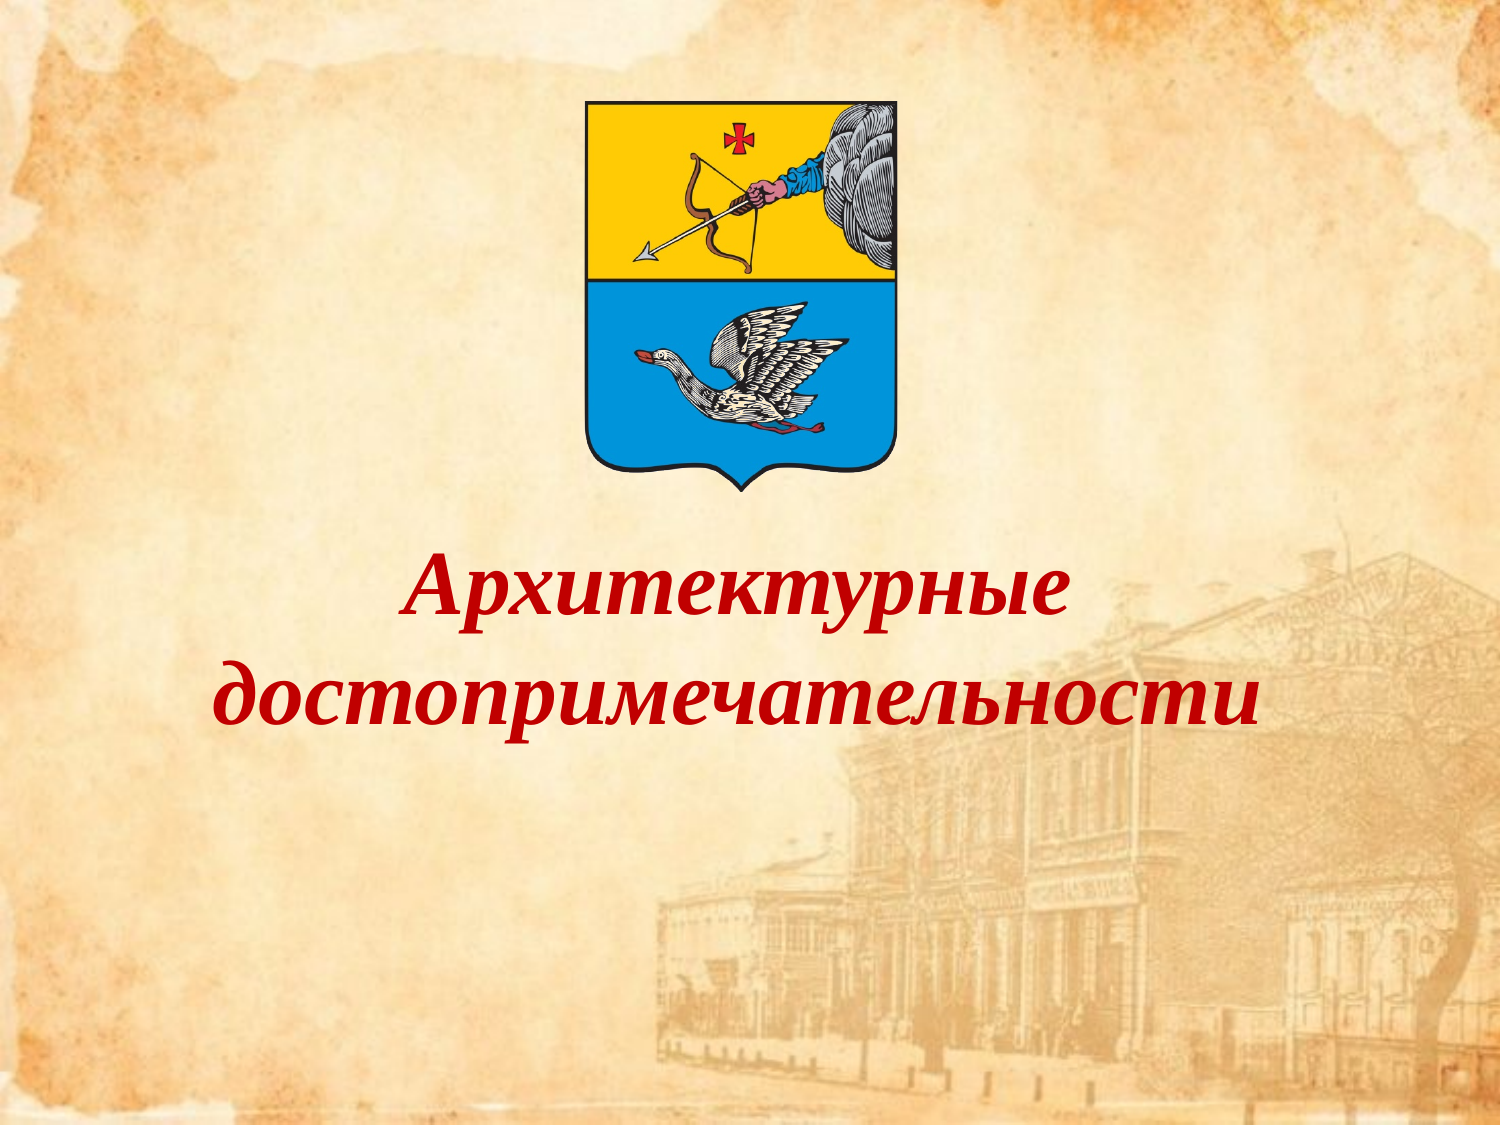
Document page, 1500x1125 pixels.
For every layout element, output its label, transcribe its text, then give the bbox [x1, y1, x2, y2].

text_box Архитектурные достопримечательности [194, 515, 1282, 750]
picture [0, 0, 1500, 1125]
